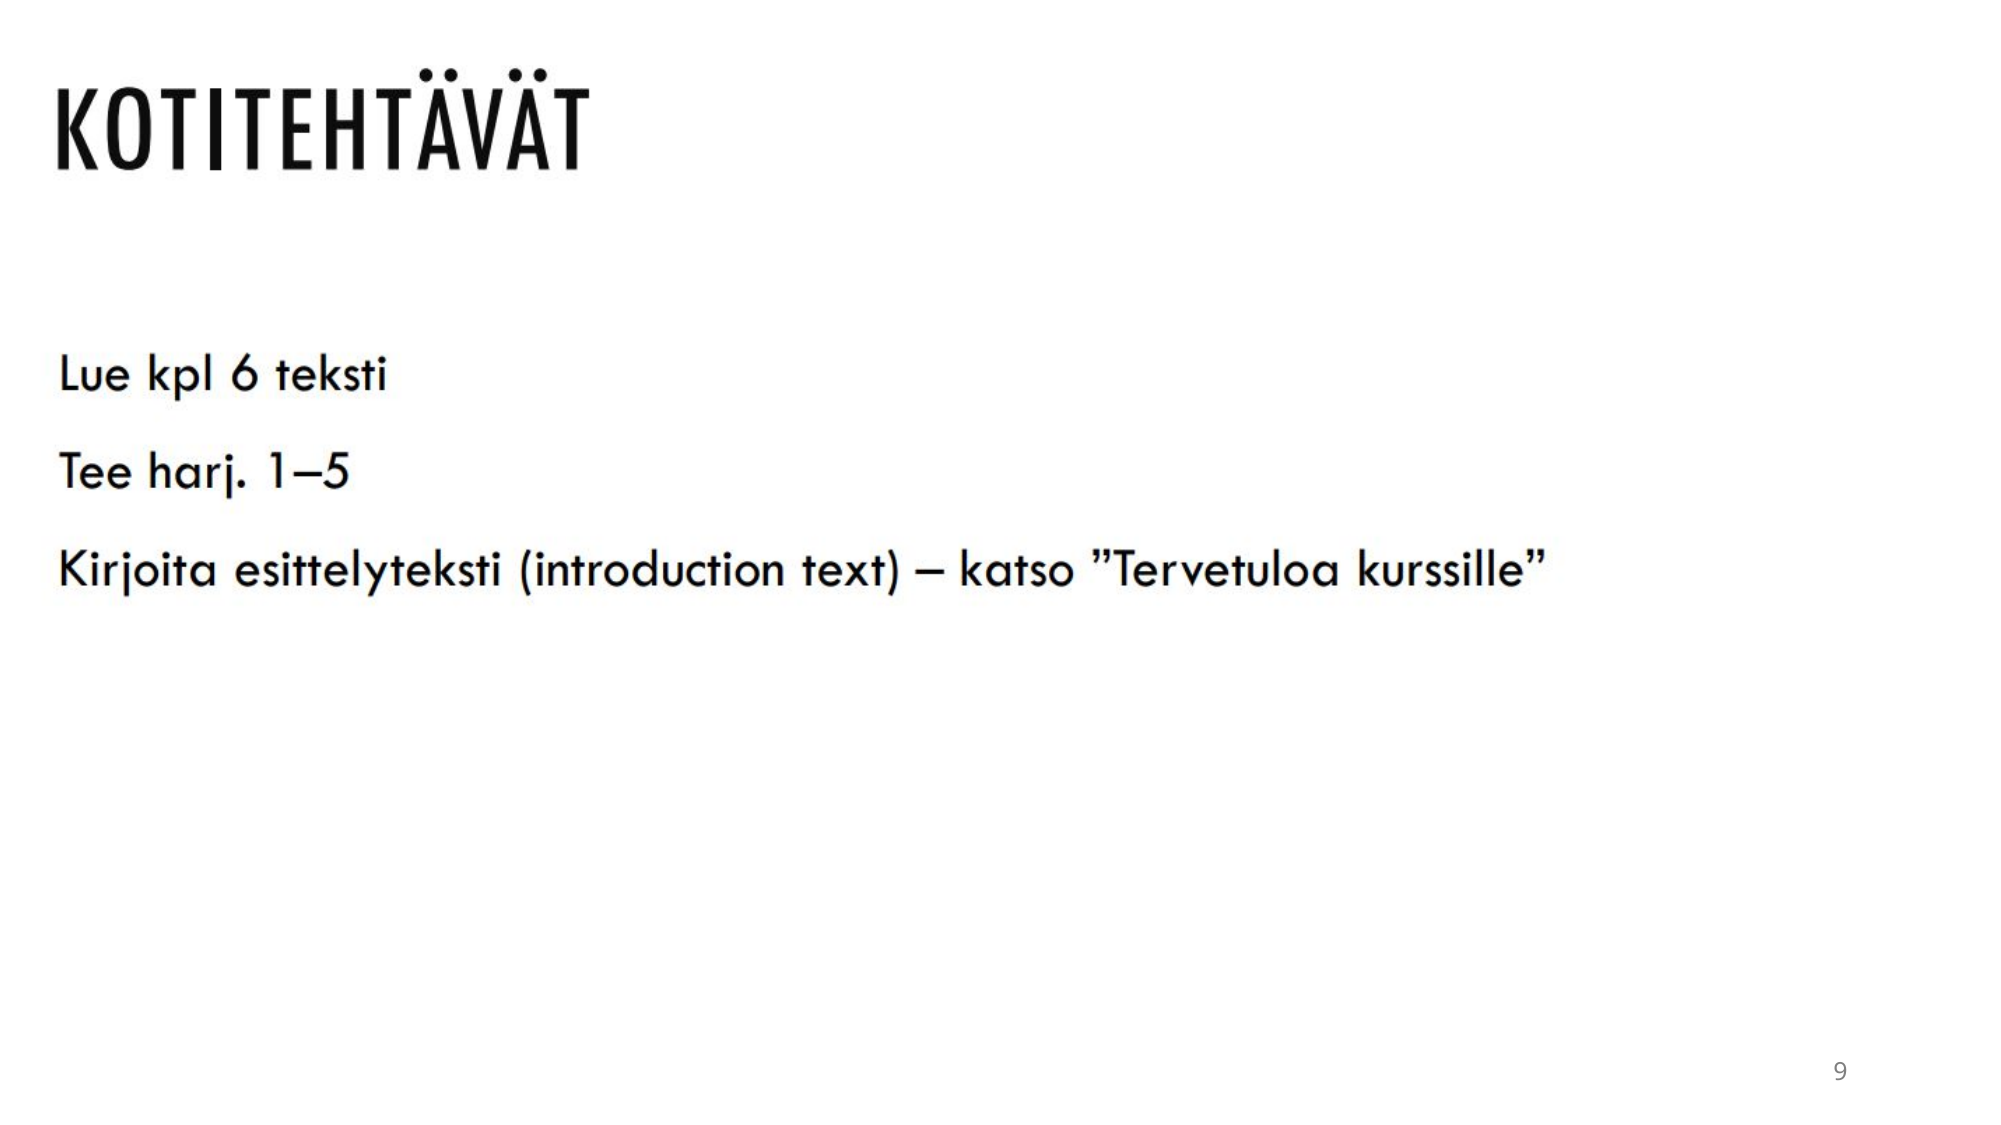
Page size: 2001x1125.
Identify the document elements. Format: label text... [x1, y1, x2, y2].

slide_number 9 [1412, 1042, 1863, 1103]
picture [19, 22, 2001, 708]
